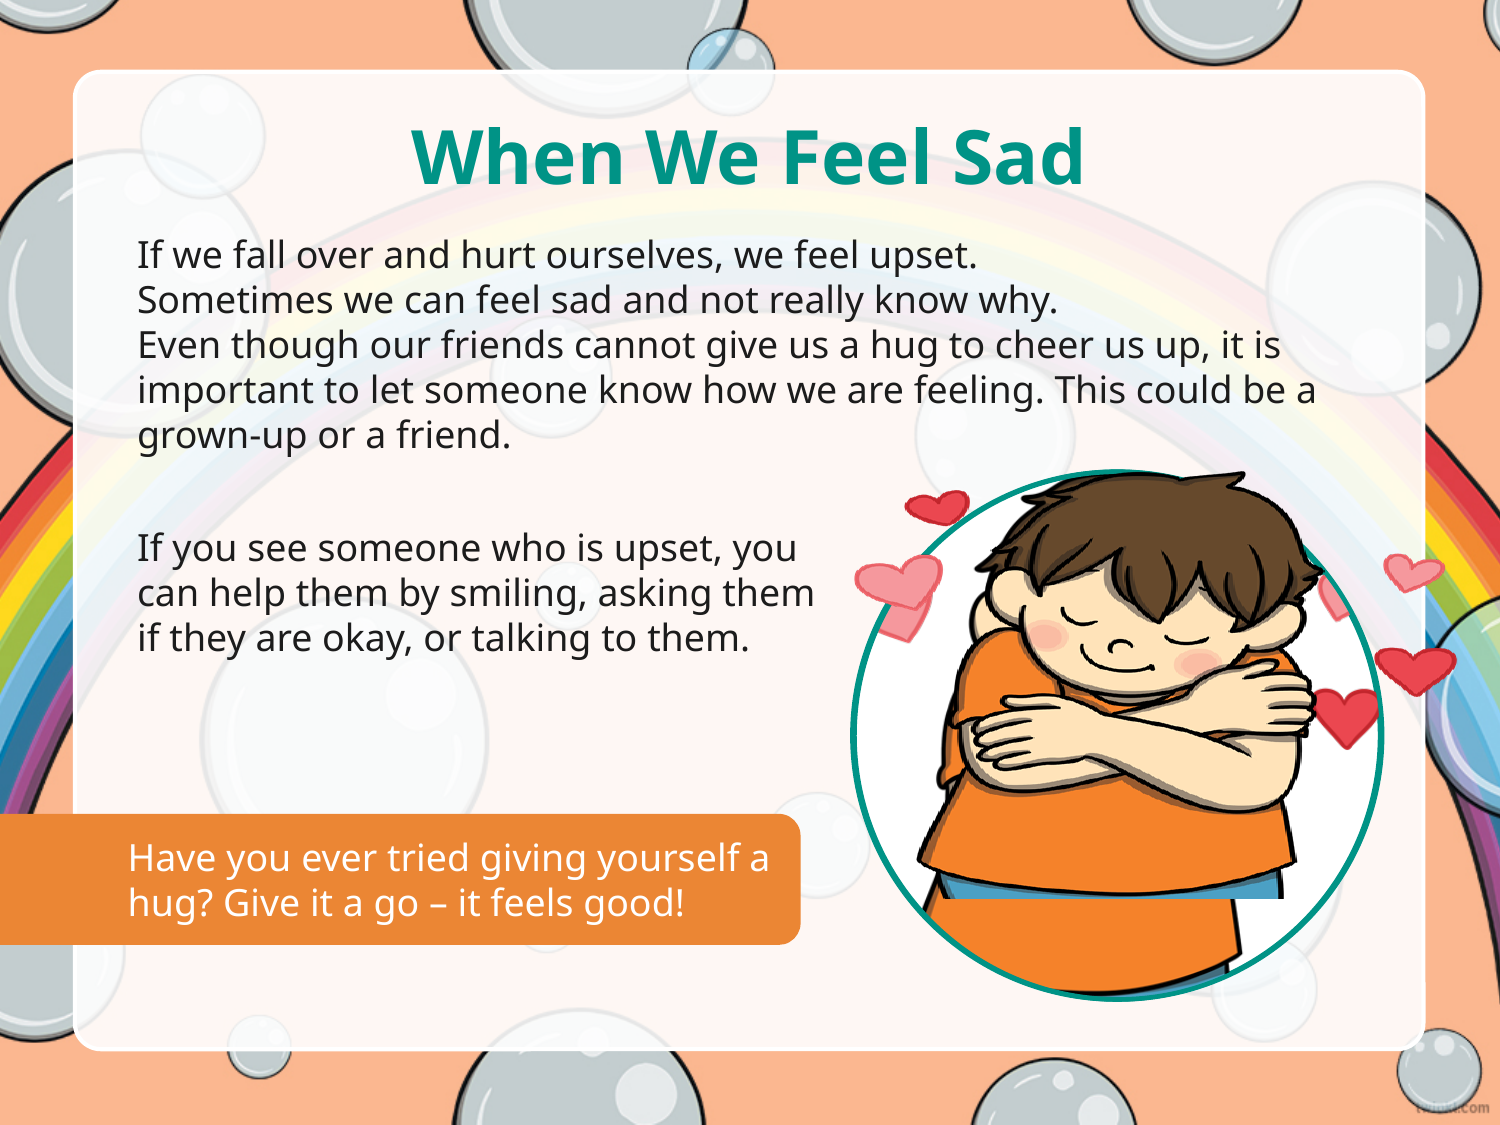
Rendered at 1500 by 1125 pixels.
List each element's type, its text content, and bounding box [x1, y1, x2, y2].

title When We Feel Sad [73, 76, 1426, 244]
picture [0, 632, 72, 812]
picture [0, 0, 1500, 1125]
text_box Have you ever tried giving yourself a hug? Give it a go – it feels good! [0, 812, 802, 946]
text_box If you see someone who is upset, you can help them by smiling, asking them if they are okay, or talking to them. [122, 517, 835, 667]
text_box If we fall over and hurt ourselves, we feel upset. Sometimes we can feel sad and not really know why. Even though our friends cannot give us a hug to cheer us up, it is important to let someone know how we are feeling. This could be a grown-up or a friend. [122, 223, 1375, 463]
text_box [852, 471, 1458, 1000]
